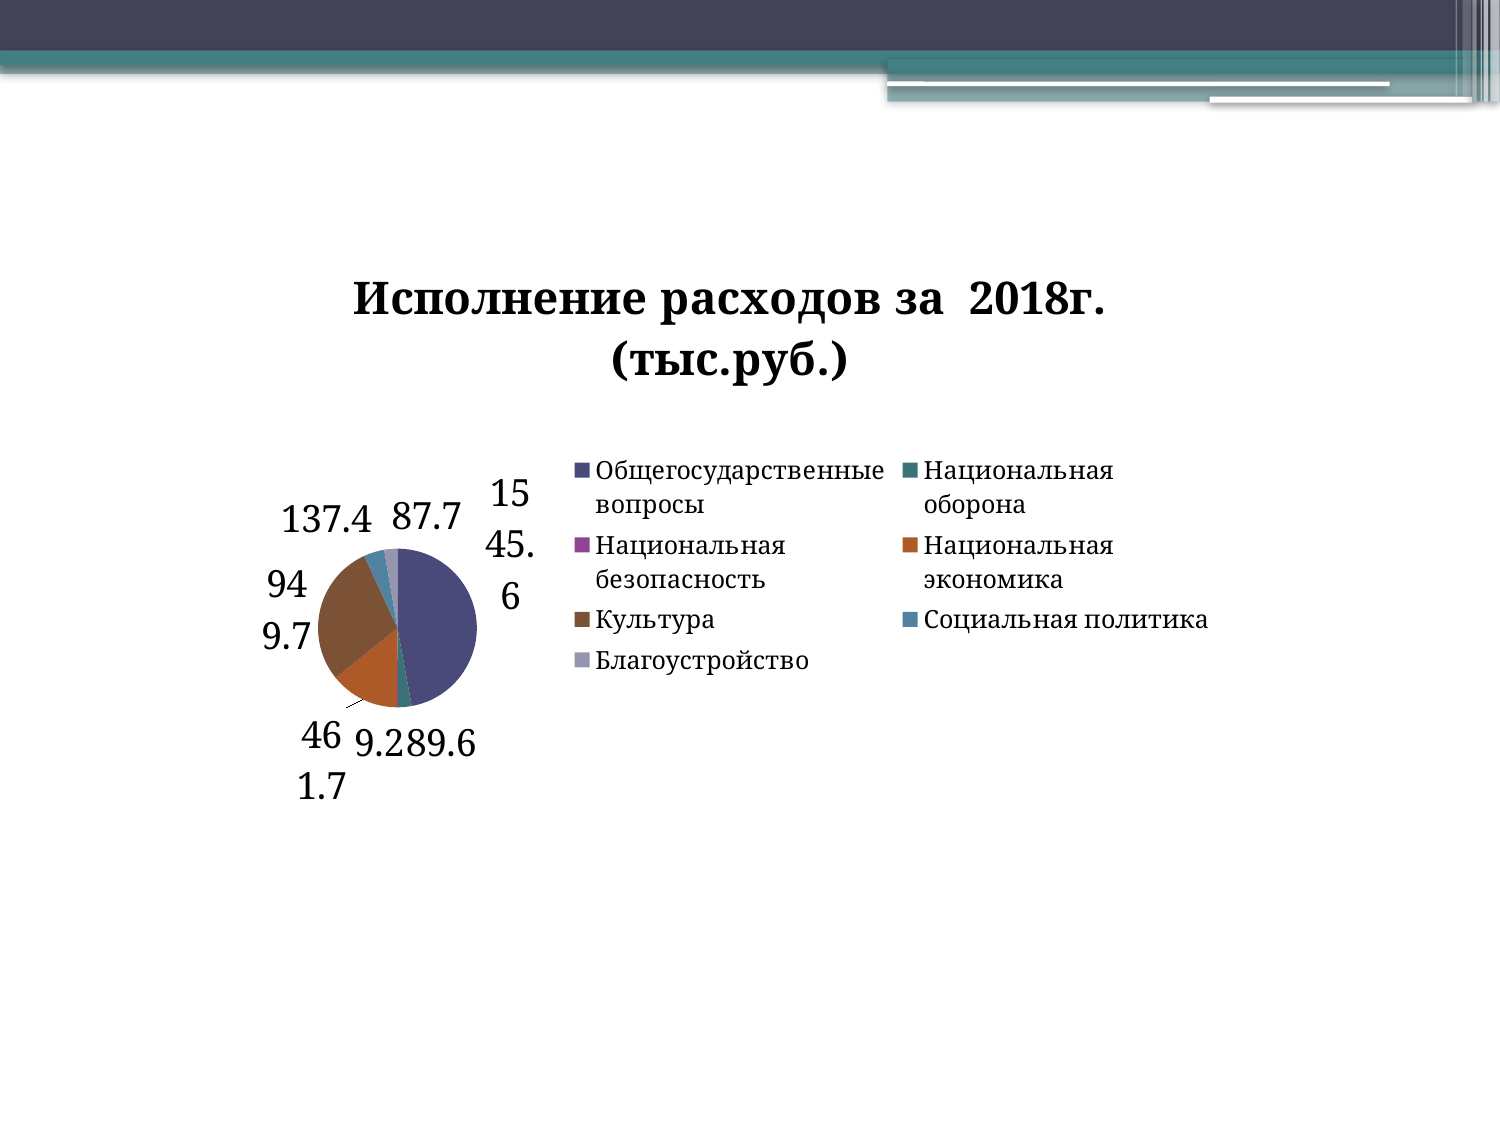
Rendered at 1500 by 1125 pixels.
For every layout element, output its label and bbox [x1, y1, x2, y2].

chart [229, 231, 1231, 899]
